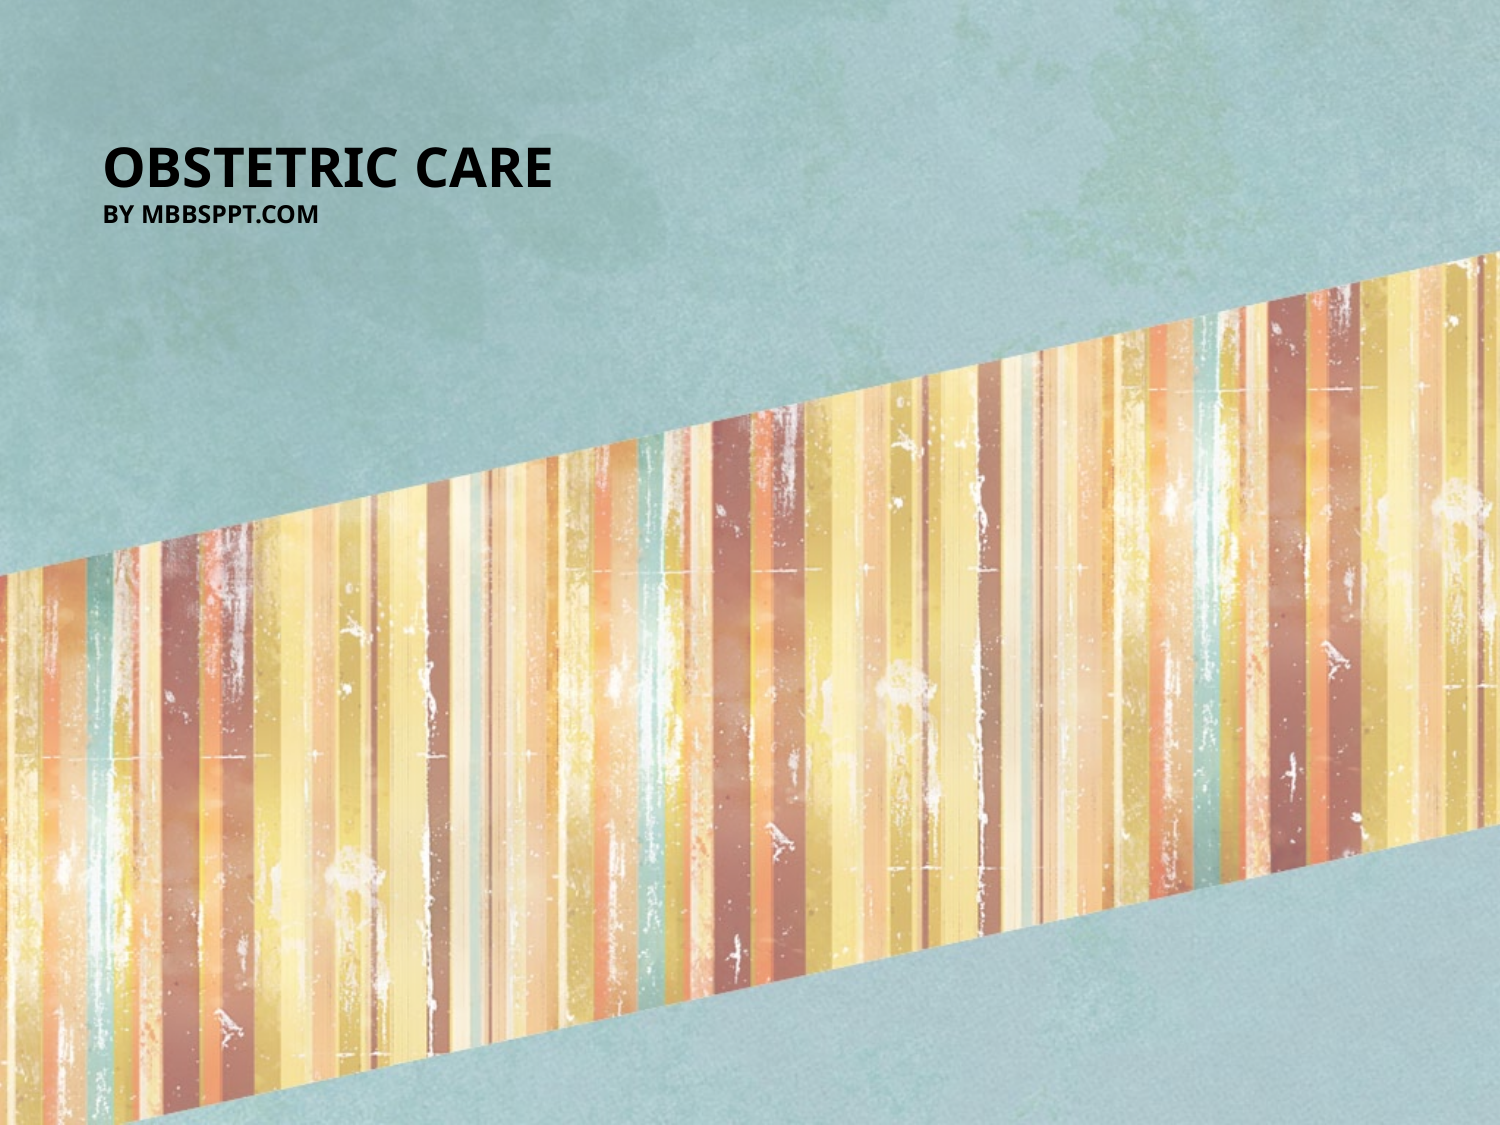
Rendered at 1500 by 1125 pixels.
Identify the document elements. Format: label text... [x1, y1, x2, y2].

title OBSTETRIC CARE BY MBBSPPT.COM [87, 125, 1100, 236]
